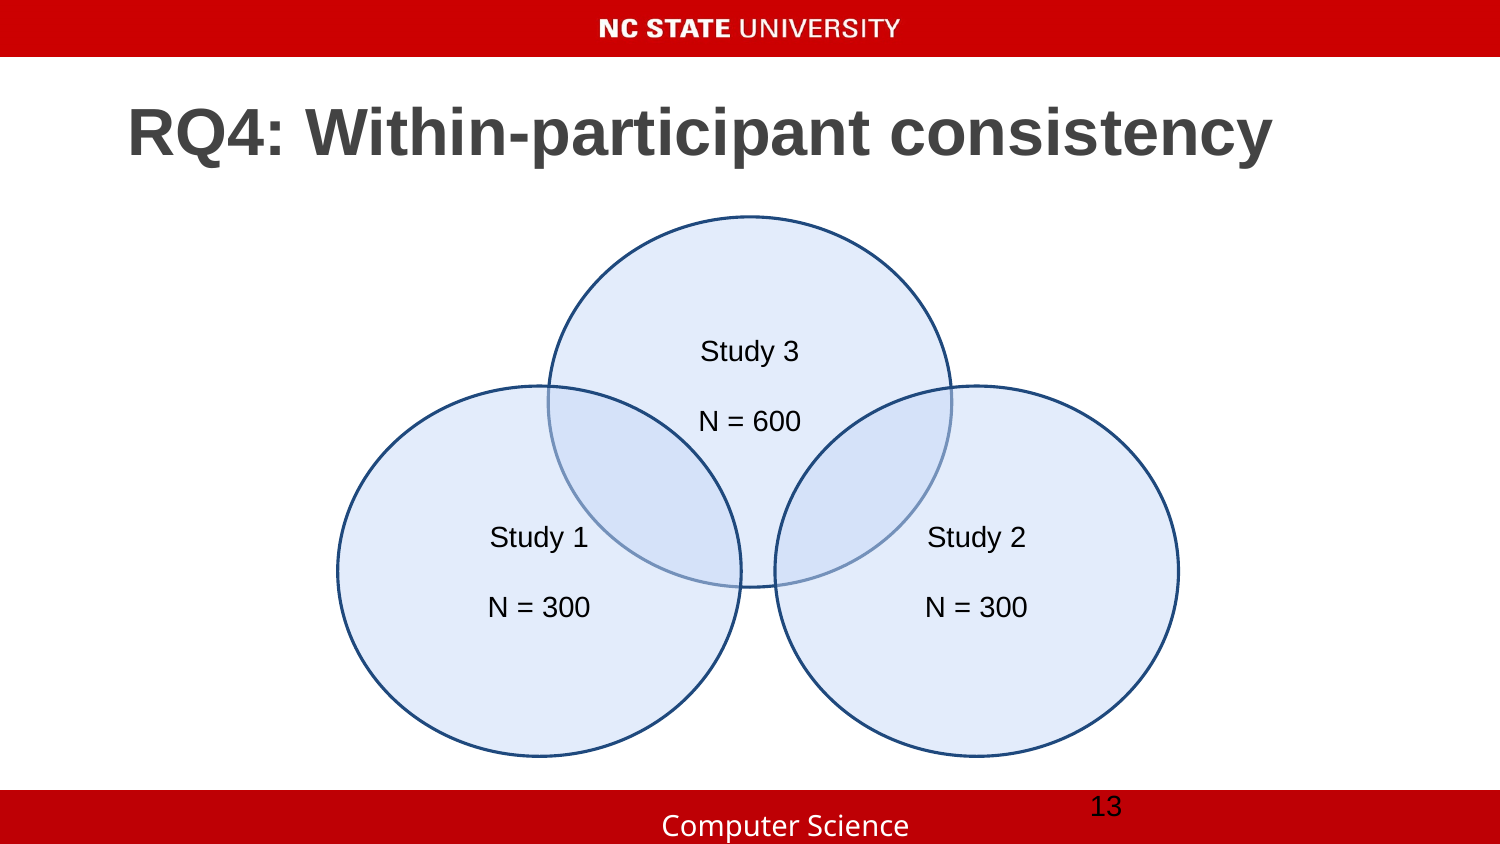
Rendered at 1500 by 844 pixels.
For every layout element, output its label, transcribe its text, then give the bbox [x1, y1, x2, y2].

text_box Study 3 N = 600 [548, 216, 952, 588]
title RQ4: Within-participant consistency [112, 62, 1388, 195]
text_box Study 1 N = 300 [337, 386, 742, 757]
picture [0, 0, 1500, 57]
slide_number ‹#› [1074, 782, 1425, 827]
text_box Study 2 N = 300 [774, 386, 1179, 757]
